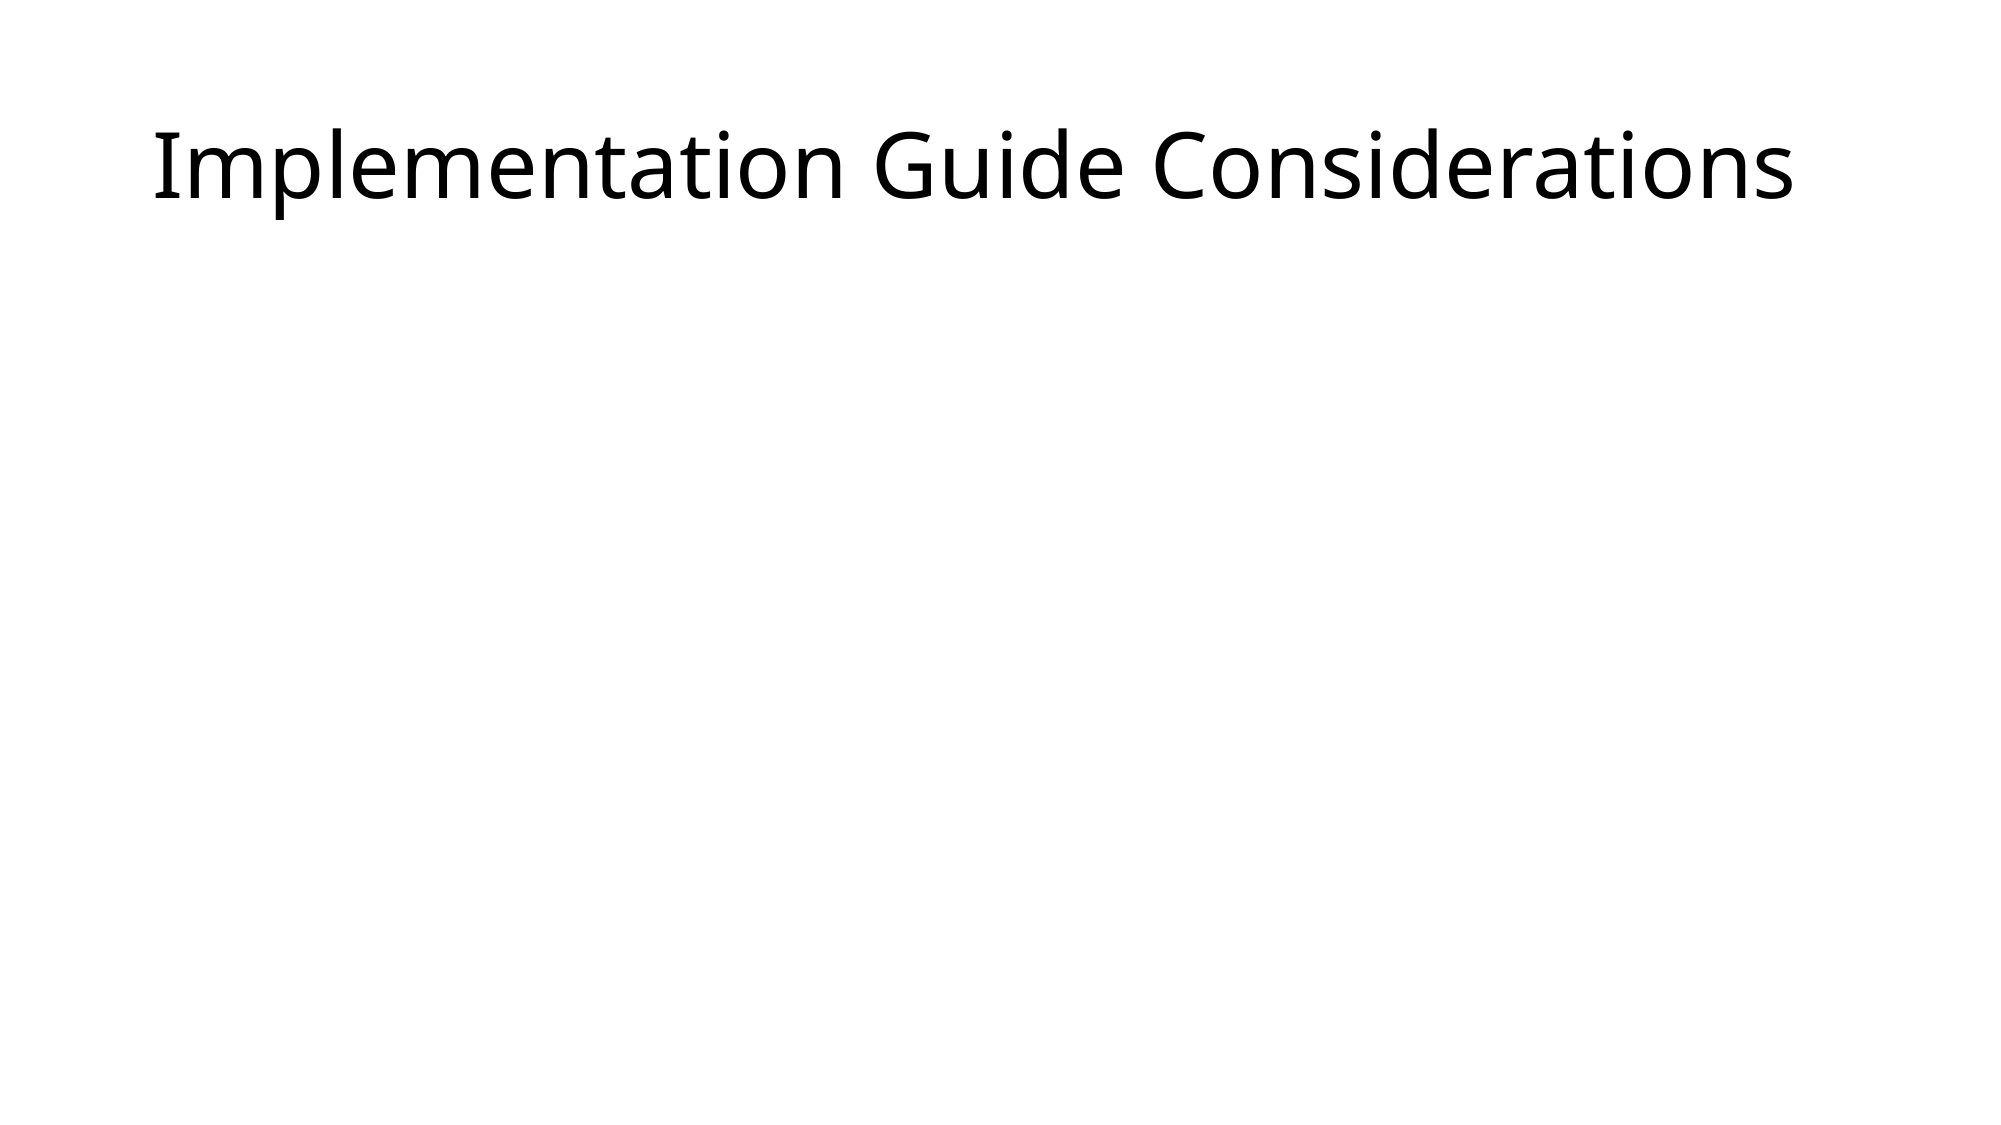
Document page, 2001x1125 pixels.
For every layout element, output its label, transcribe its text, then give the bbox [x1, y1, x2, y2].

title Implementation Guide Considerations [137, 59, 1863, 278]
